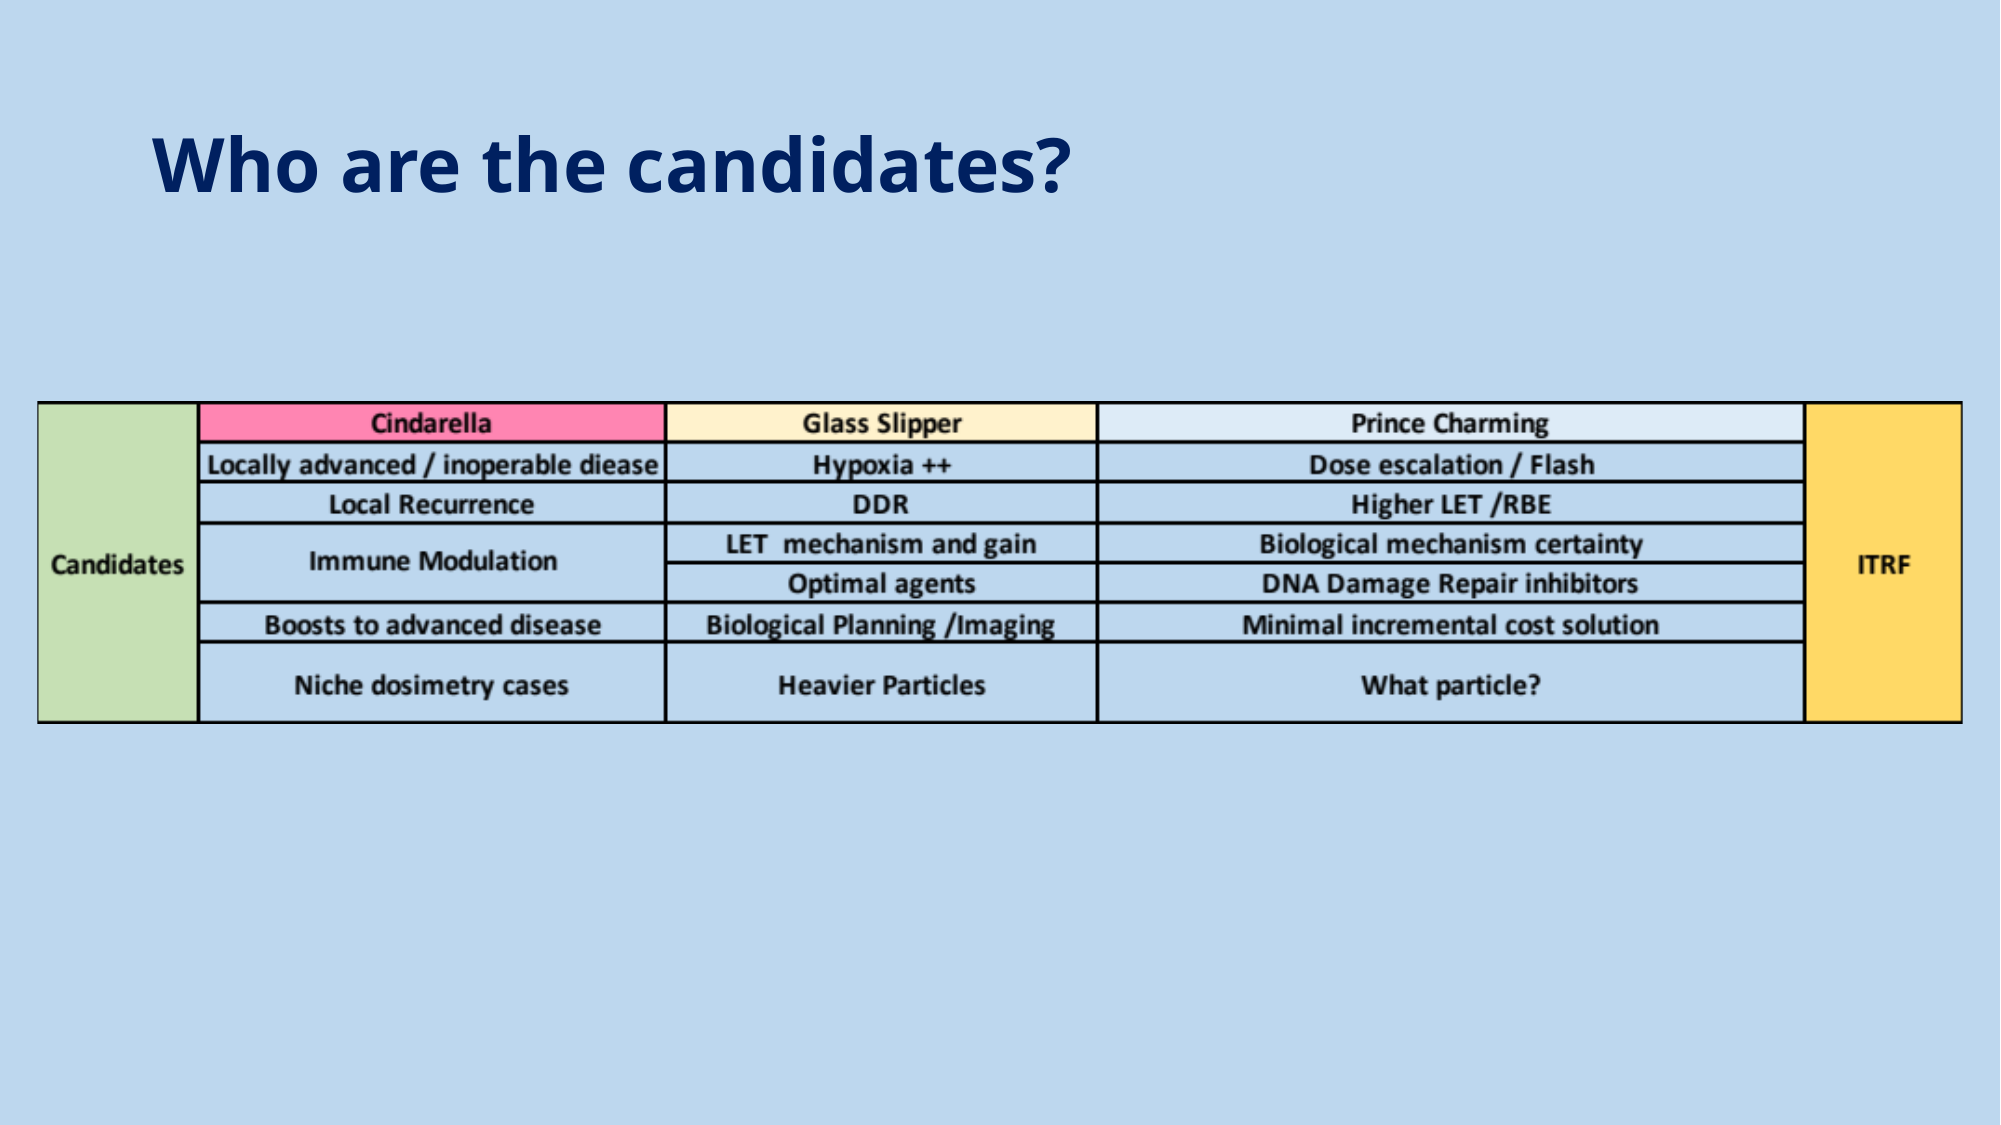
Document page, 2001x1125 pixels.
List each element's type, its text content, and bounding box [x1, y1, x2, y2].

picture [37, 401, 1963, 724]
title Who are the candidates? [137, 59, 1863, 278]
